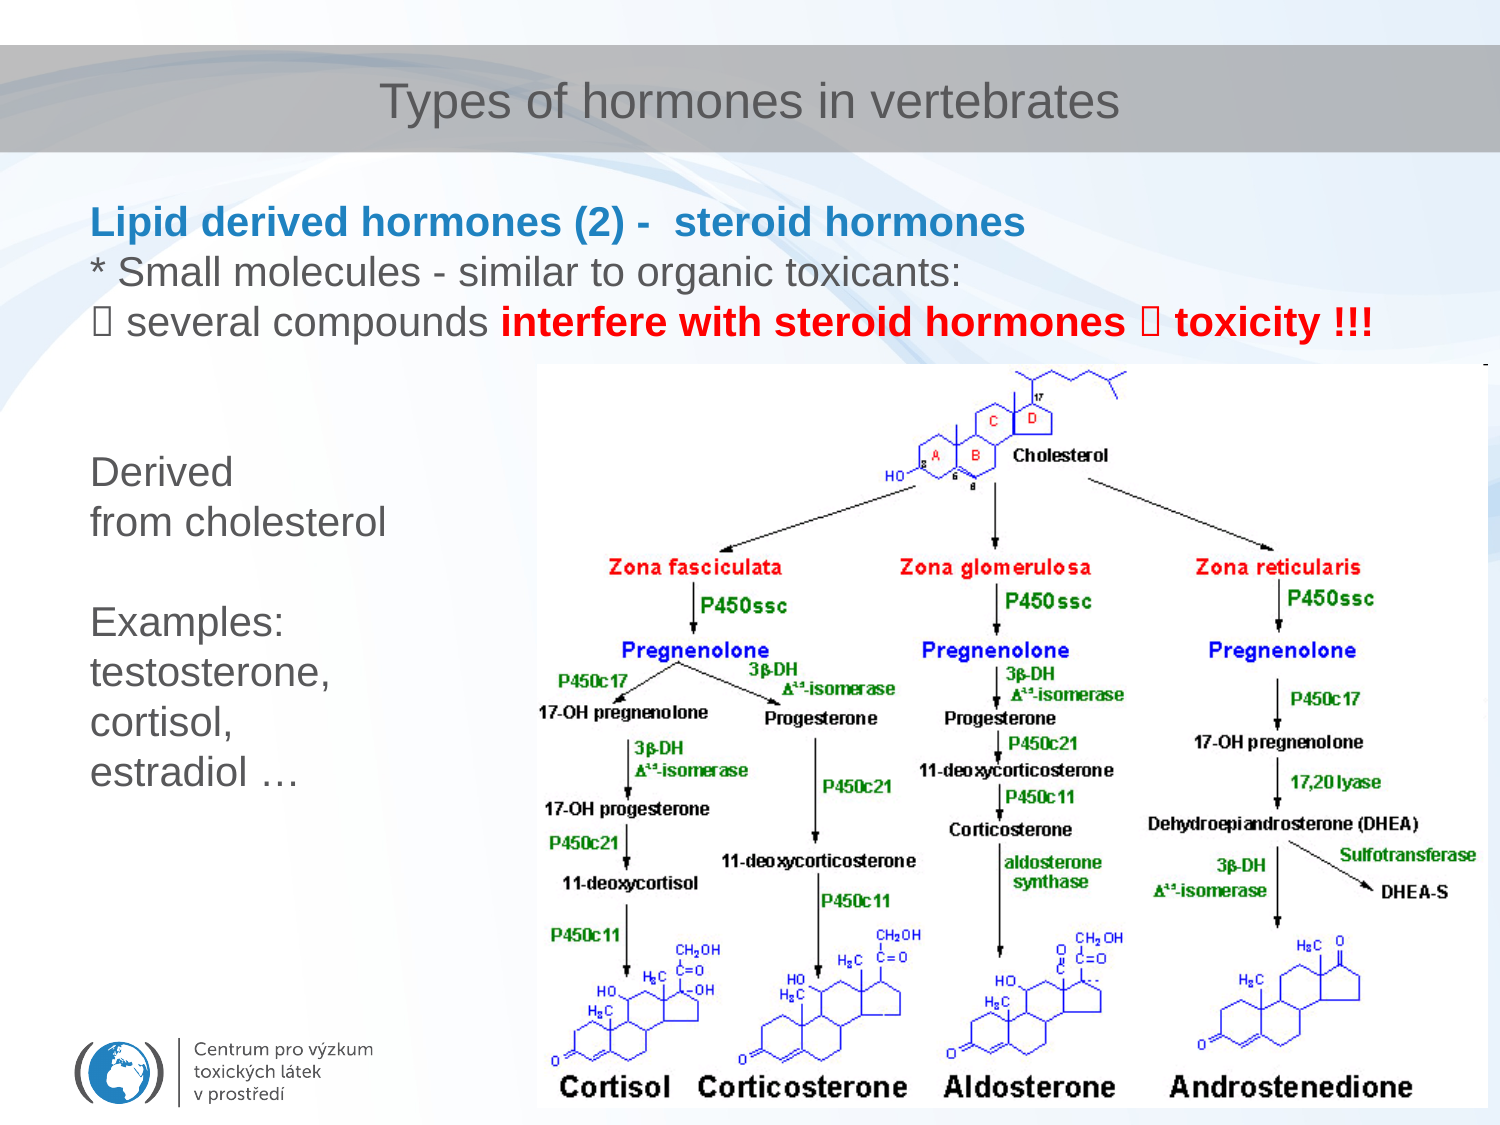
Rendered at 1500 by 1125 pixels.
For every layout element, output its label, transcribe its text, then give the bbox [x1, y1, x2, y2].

text_box Lipid derived hormones (2) - steroid hormones * Small molecules - similar to organic toxicants:  several compounds interfere with steroid hormones  toxicity !!! Derived from cholesterol Examples: testosterone, cortisol, estradiol … [74, 187, 1425, 803]
title Types of hormones in vertebrates [0, 45, 1500, 153]
picture [0, 0, 1500, 45]
picture [0, 153, 1500, 1125]
